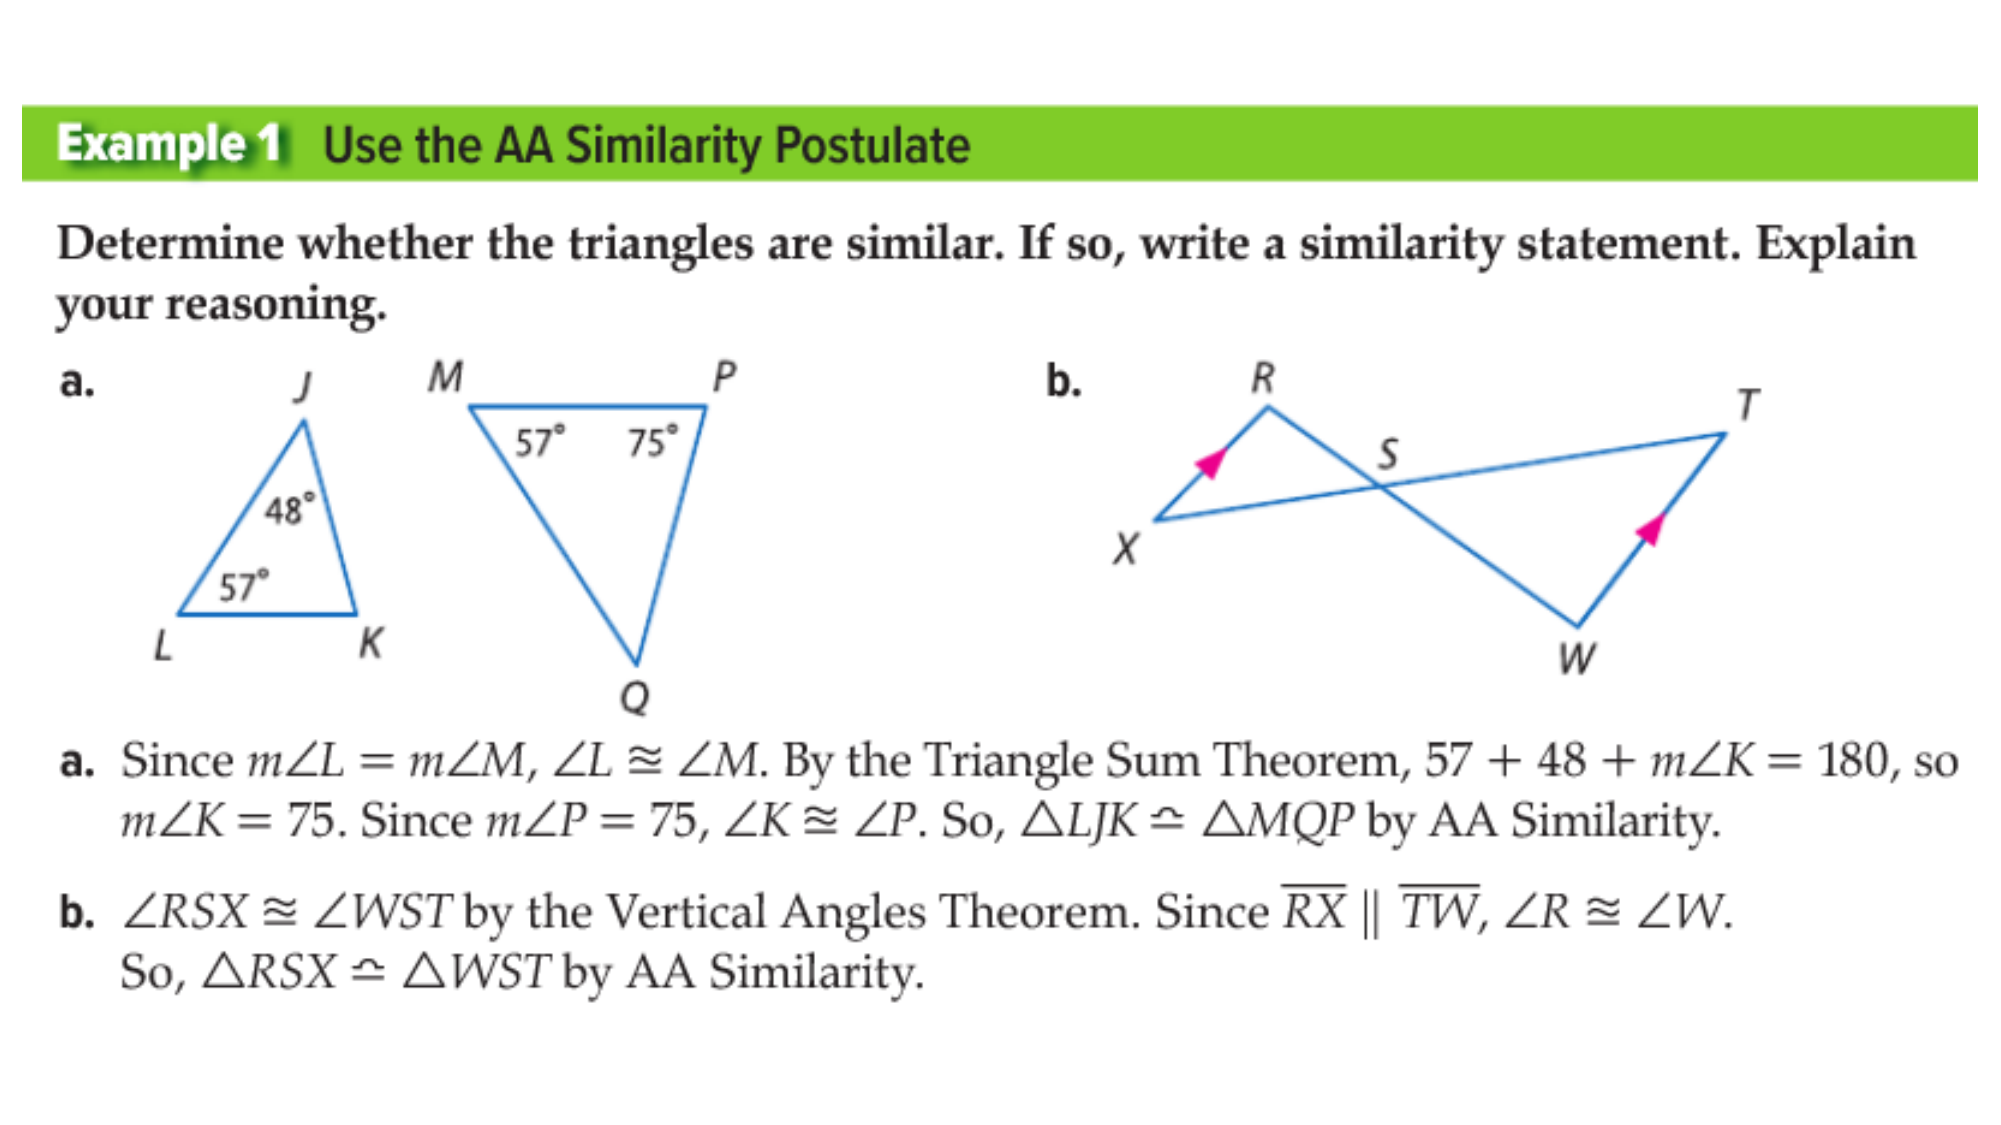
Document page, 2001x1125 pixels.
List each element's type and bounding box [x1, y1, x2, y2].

picture [22, 91, 1978, 1034]
